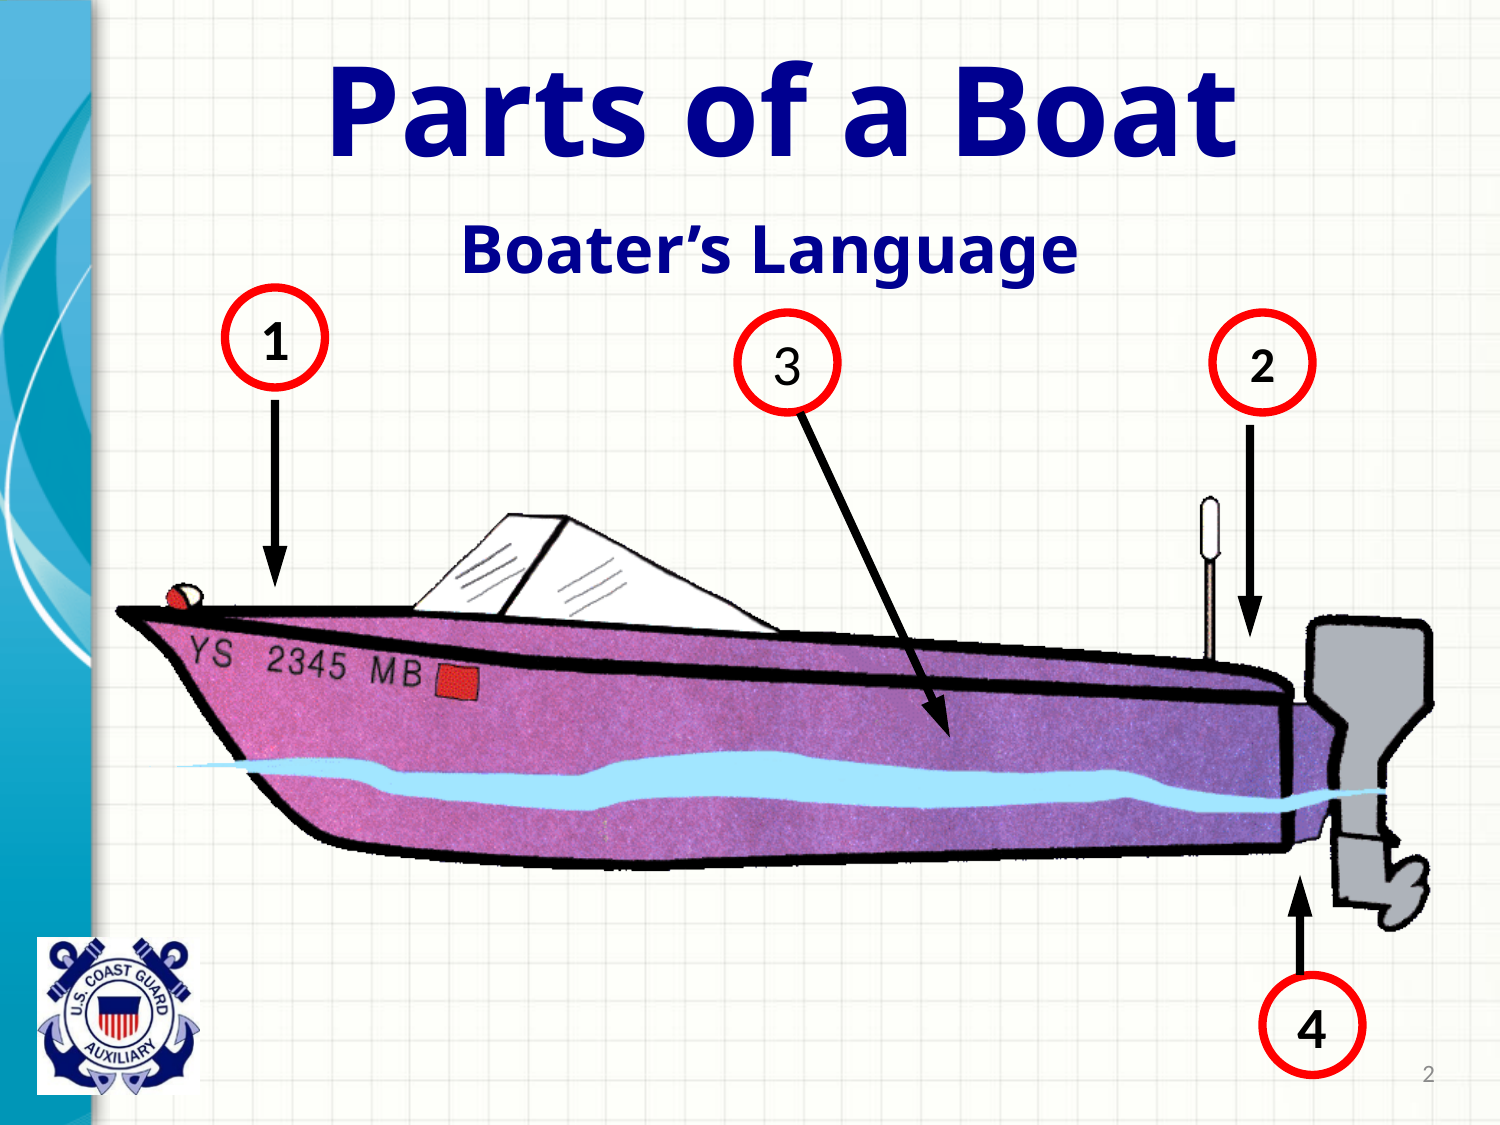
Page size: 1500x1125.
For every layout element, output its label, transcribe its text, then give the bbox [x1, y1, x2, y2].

text_box 3 [737, 312, 838, 413]
text_box 1 [225, 287, 325, 388]
text_box 4 [1262, 975, 1363, 1075]
title Parts of a Boat [99, 24, 1463, 188]
text_box 2 [1212, 312, 1313, 413]
picture [0, 0, 1500, 1125]
slide_number 2 [1100, 1042, 1450, 1103]
text_box Boater’s Language [444, 199, 1095, 295]
